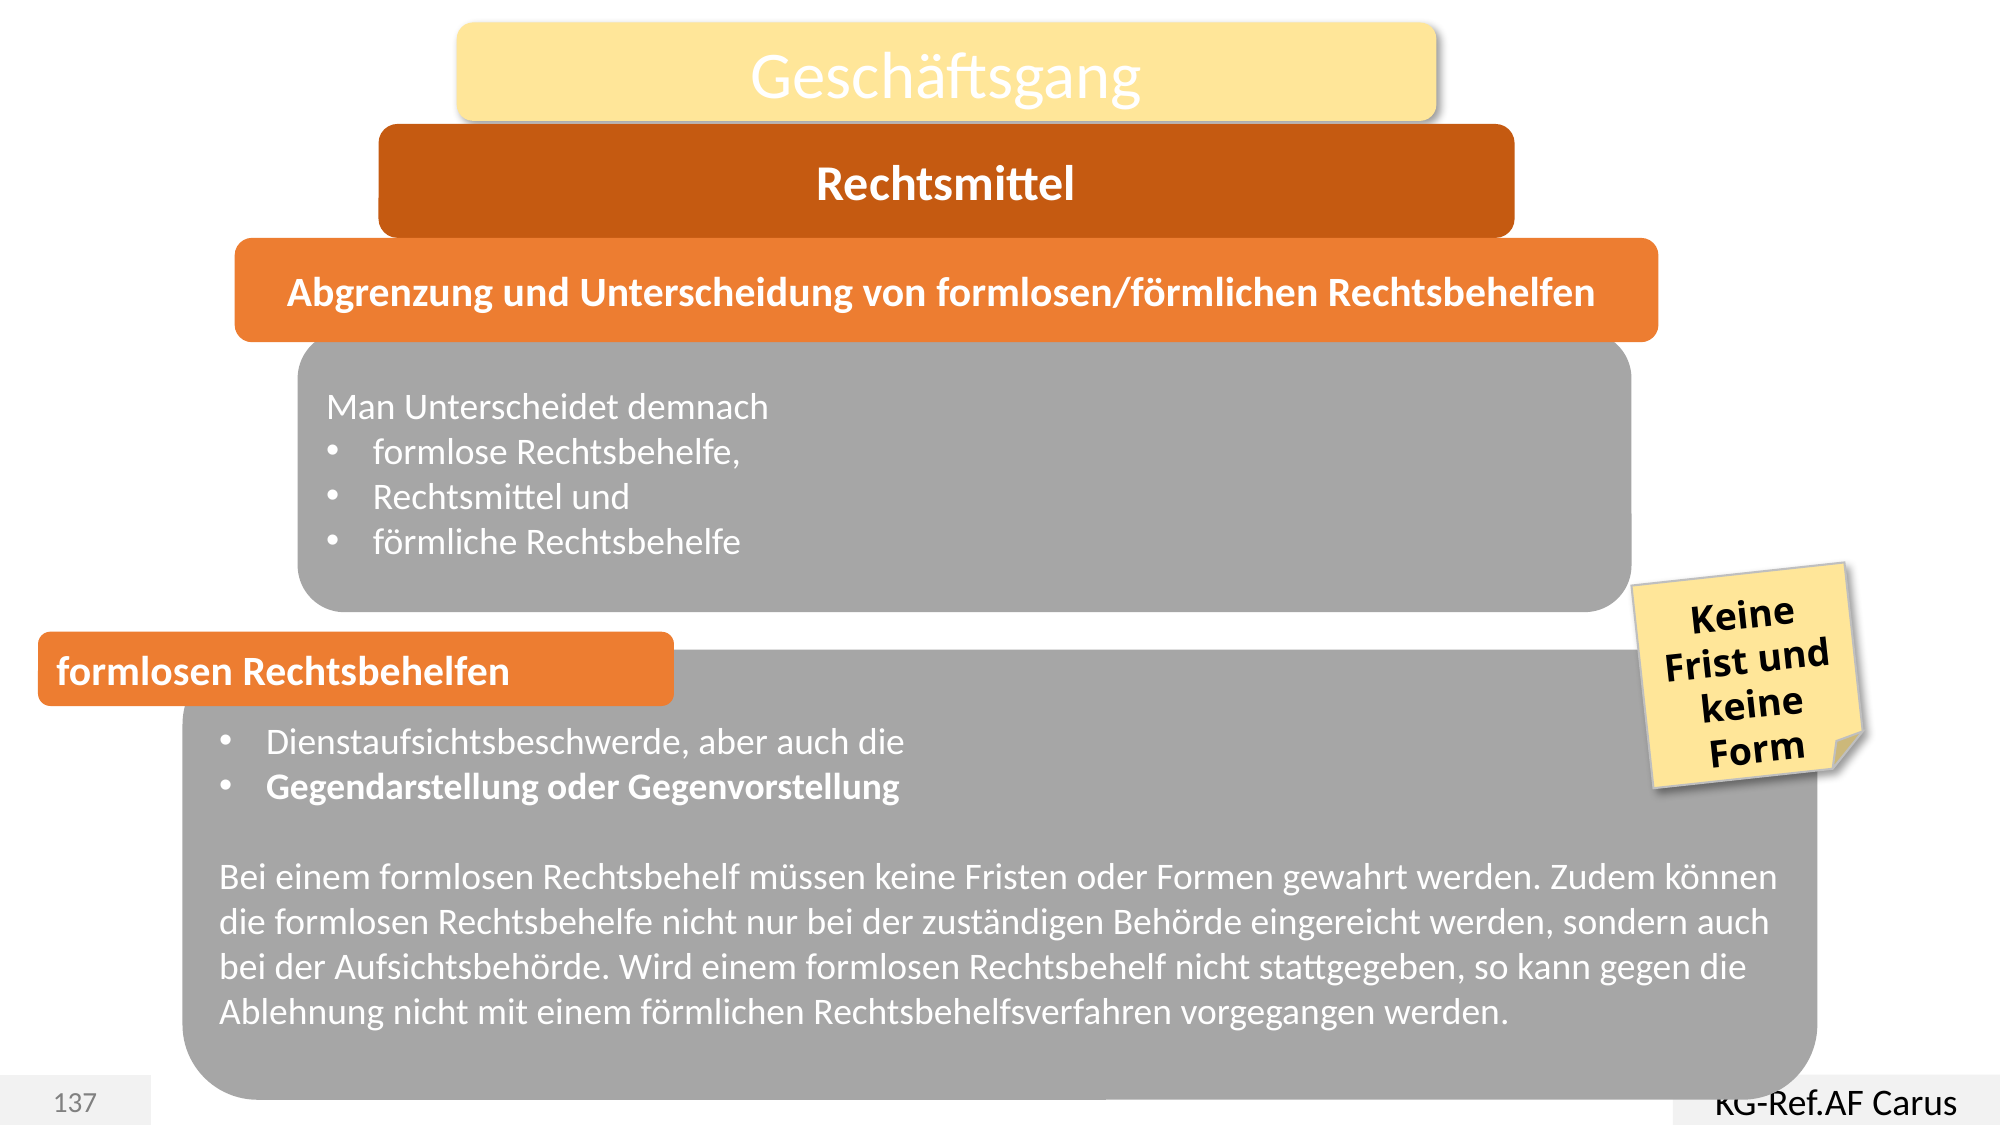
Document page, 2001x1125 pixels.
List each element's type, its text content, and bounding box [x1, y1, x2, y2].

text_box formlosen Rechtsbehelfen [36, 630, 676, 708]
text_box 137 [0, 1075, 151, 1125]
text_box Abgrenzung und Unterscheidung von formlosen/förmlichen Rechtsbehelfen [233, 236, 1660, 344]
text_box Dienstaufsichtsbeschwerde, aber auch die Gegendarstellung oder Gegenvorstellung Bei einem formlosen Rechtsbehelf müssen keine Fristen oder Formen gewahrt werden. Zudem können die formlosen Rechtsbehelfe nicht nur bei der zuständigen Behörde eingereicht werden, sondern auch bei der Aufsichtsbehörde. Wird einem formlosen Rechtsbehelf nicht stattgegeben, so kann gegen die Ablehnung nicht mit einem förmlichen Rechtsbehelfsverfahren vorgegangen werden. [181, 648, 1819, 1101]
text_box Keine Frist und keine Form [1630, 561, 1866, 790]
text_box KG-Ref.AF Carus [1672, 1074, 2000, 1125]
text_box Rechtsmittel [377, 122, 1516, 236]
text_box Man Unterscheidet demnach formlose Rechtsbehelfe, Rechtsmittel und förmliche Rechtsbehelfe [296, 344, 1633, 614]
text_box Geschäftsgang [455, 21, 1438, 122]
